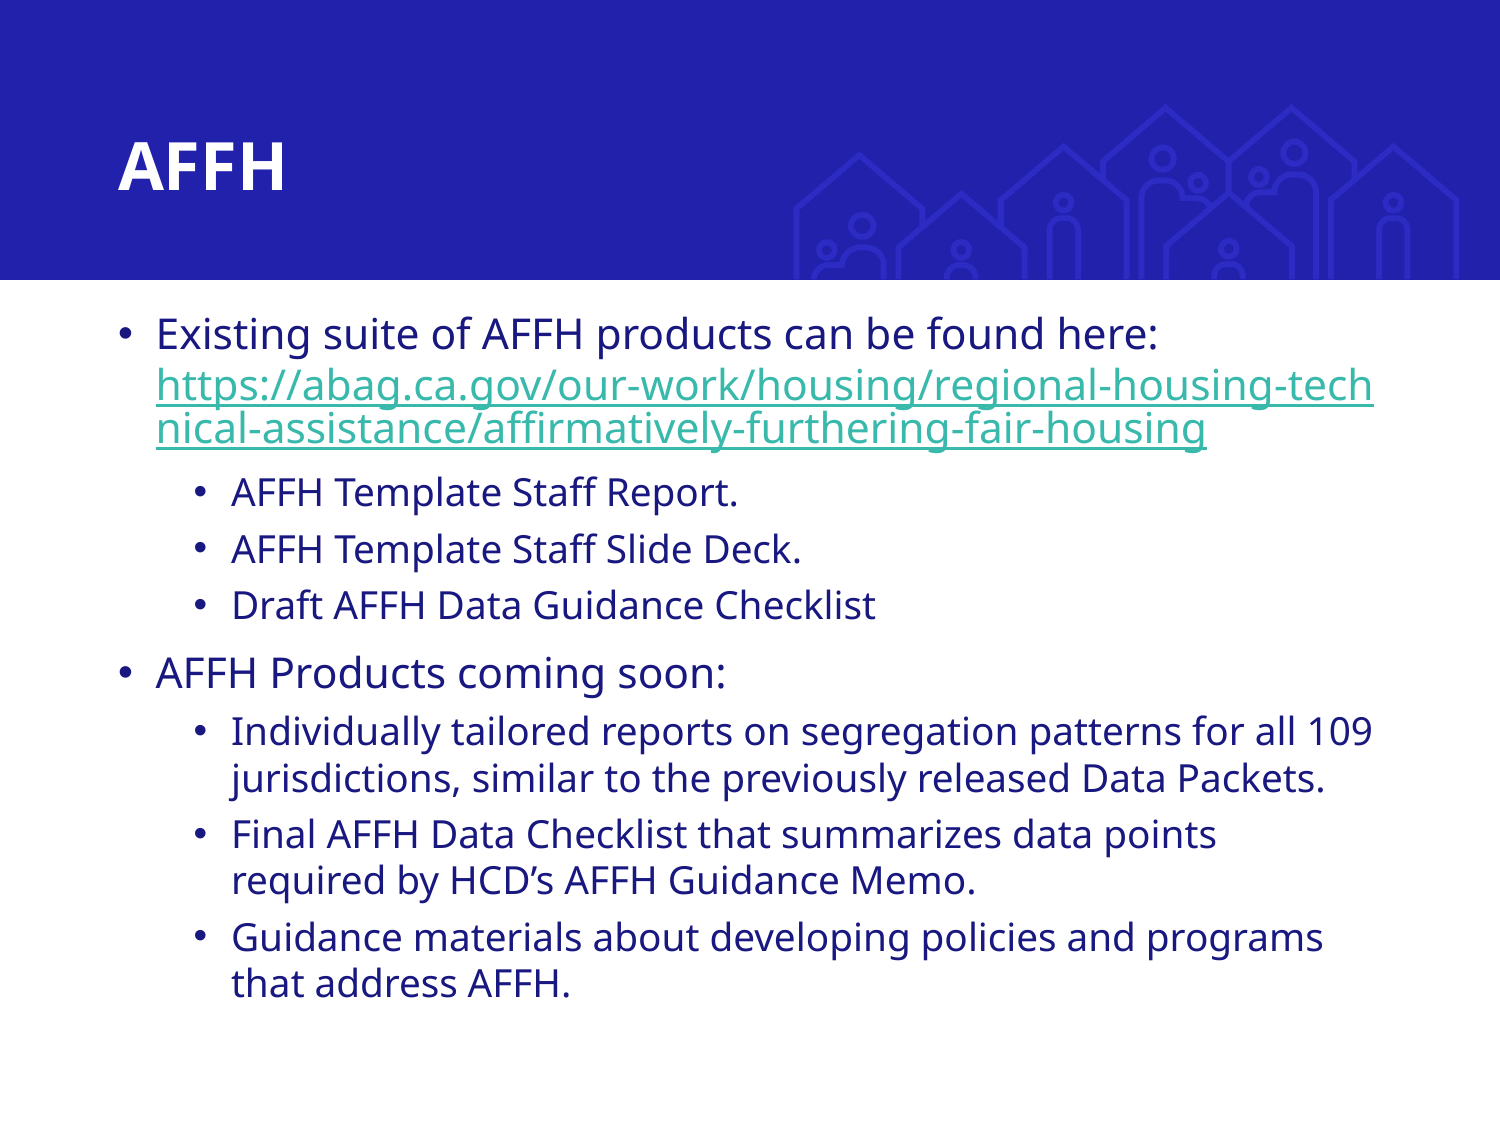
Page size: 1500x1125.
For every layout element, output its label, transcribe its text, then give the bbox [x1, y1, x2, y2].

title AFFH [103, 59, 1397, 278]
list Existing suite of AFFH products can be found here: https://abag.ca.gov/our-work/housing/regional-housing-technical-assistance/affirmatively-furthering-fair-housing AFFH Template Staff Report. AFFH Template Staff Slide Deck. Draft AFFH Data Guidance Checklist AFFH Products coming soon: Individually tailored reports on segregation patterns for all 109 jurisdictions, similar to the previously released Data Packets. Final AFFH Data Checklist that summarizes data points required by HCD’s AFFH Guidance Memo. Guidance materials about developing policies and programs that address AFFH. [103, 299, 1397, 1014]
picture [0, 0, 1500, 280]
